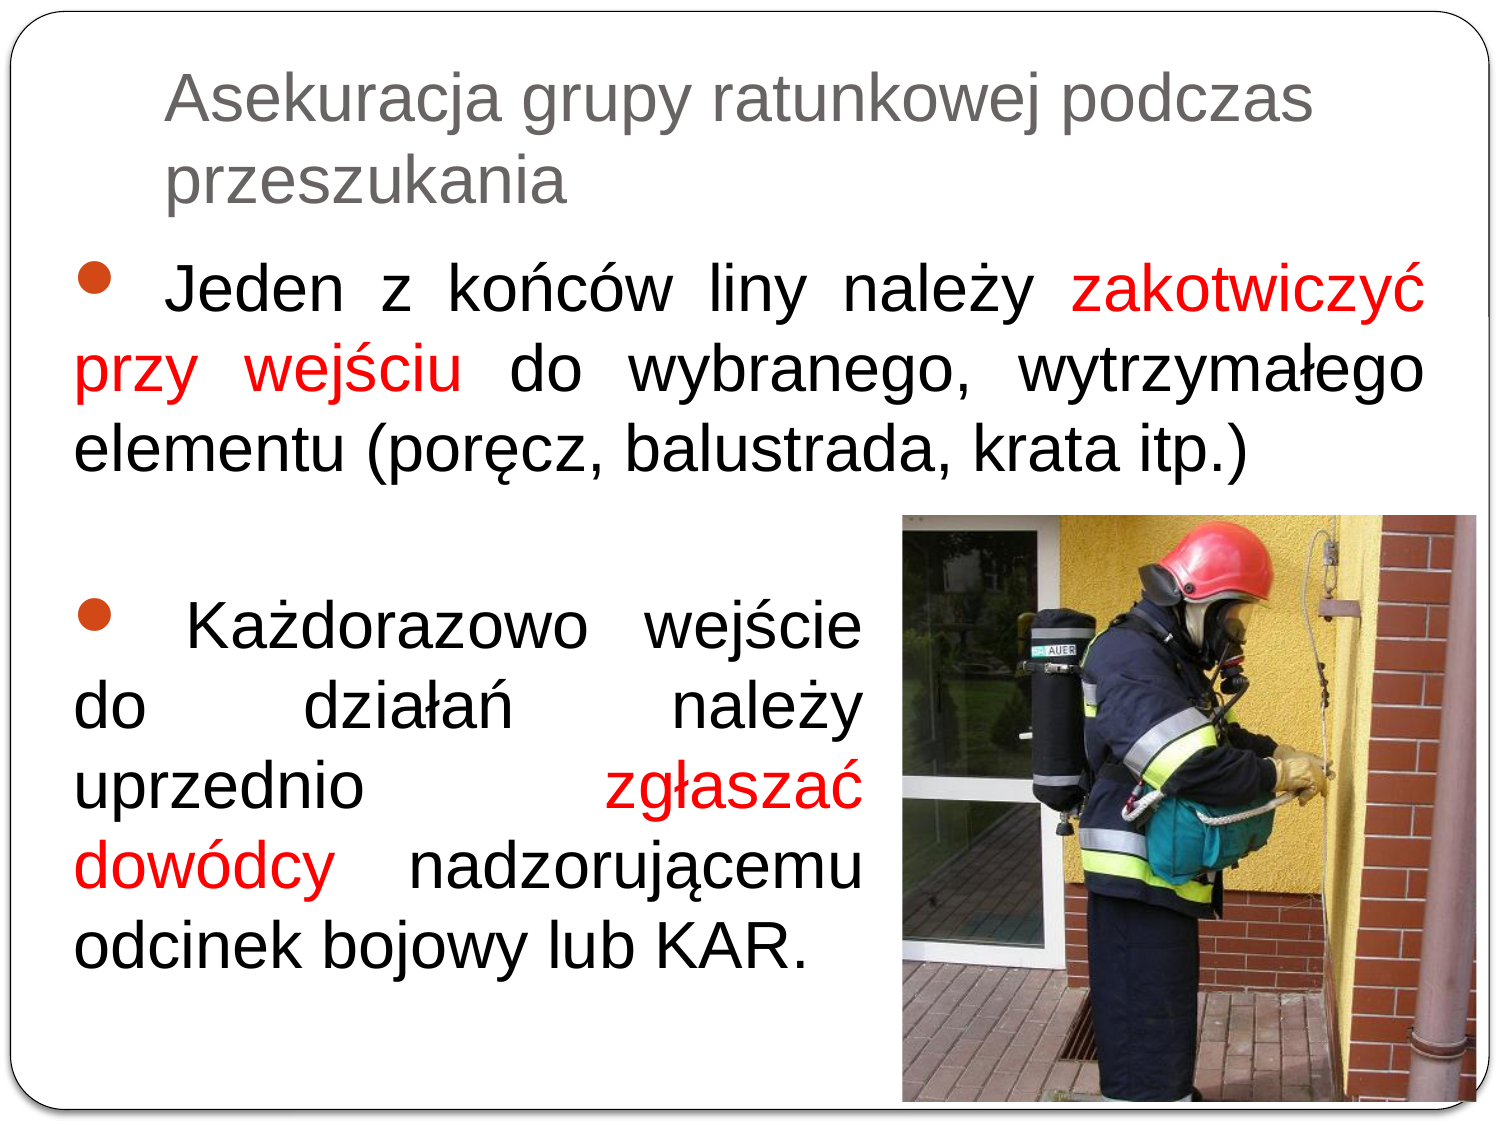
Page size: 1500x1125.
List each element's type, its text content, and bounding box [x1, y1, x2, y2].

picture [902, 515, 1477, 1102]
text_box Każdorazowo wejście do działań należy uprzednio zgłaszać dowódcy nadzorującemu odcinek bojowy lub KAR. [58, 574, 879, 1005]
title Asekuracja grupy ratunkowej podczas przeszukania [150, 45, 1425, 233]
list Jeden z końców liny należy zakotwiczyć przy wejściu do wybranego, wytrzymałego elementu (poręcz, balustrada, krata itp.) [58, 237, 1442, 516]
